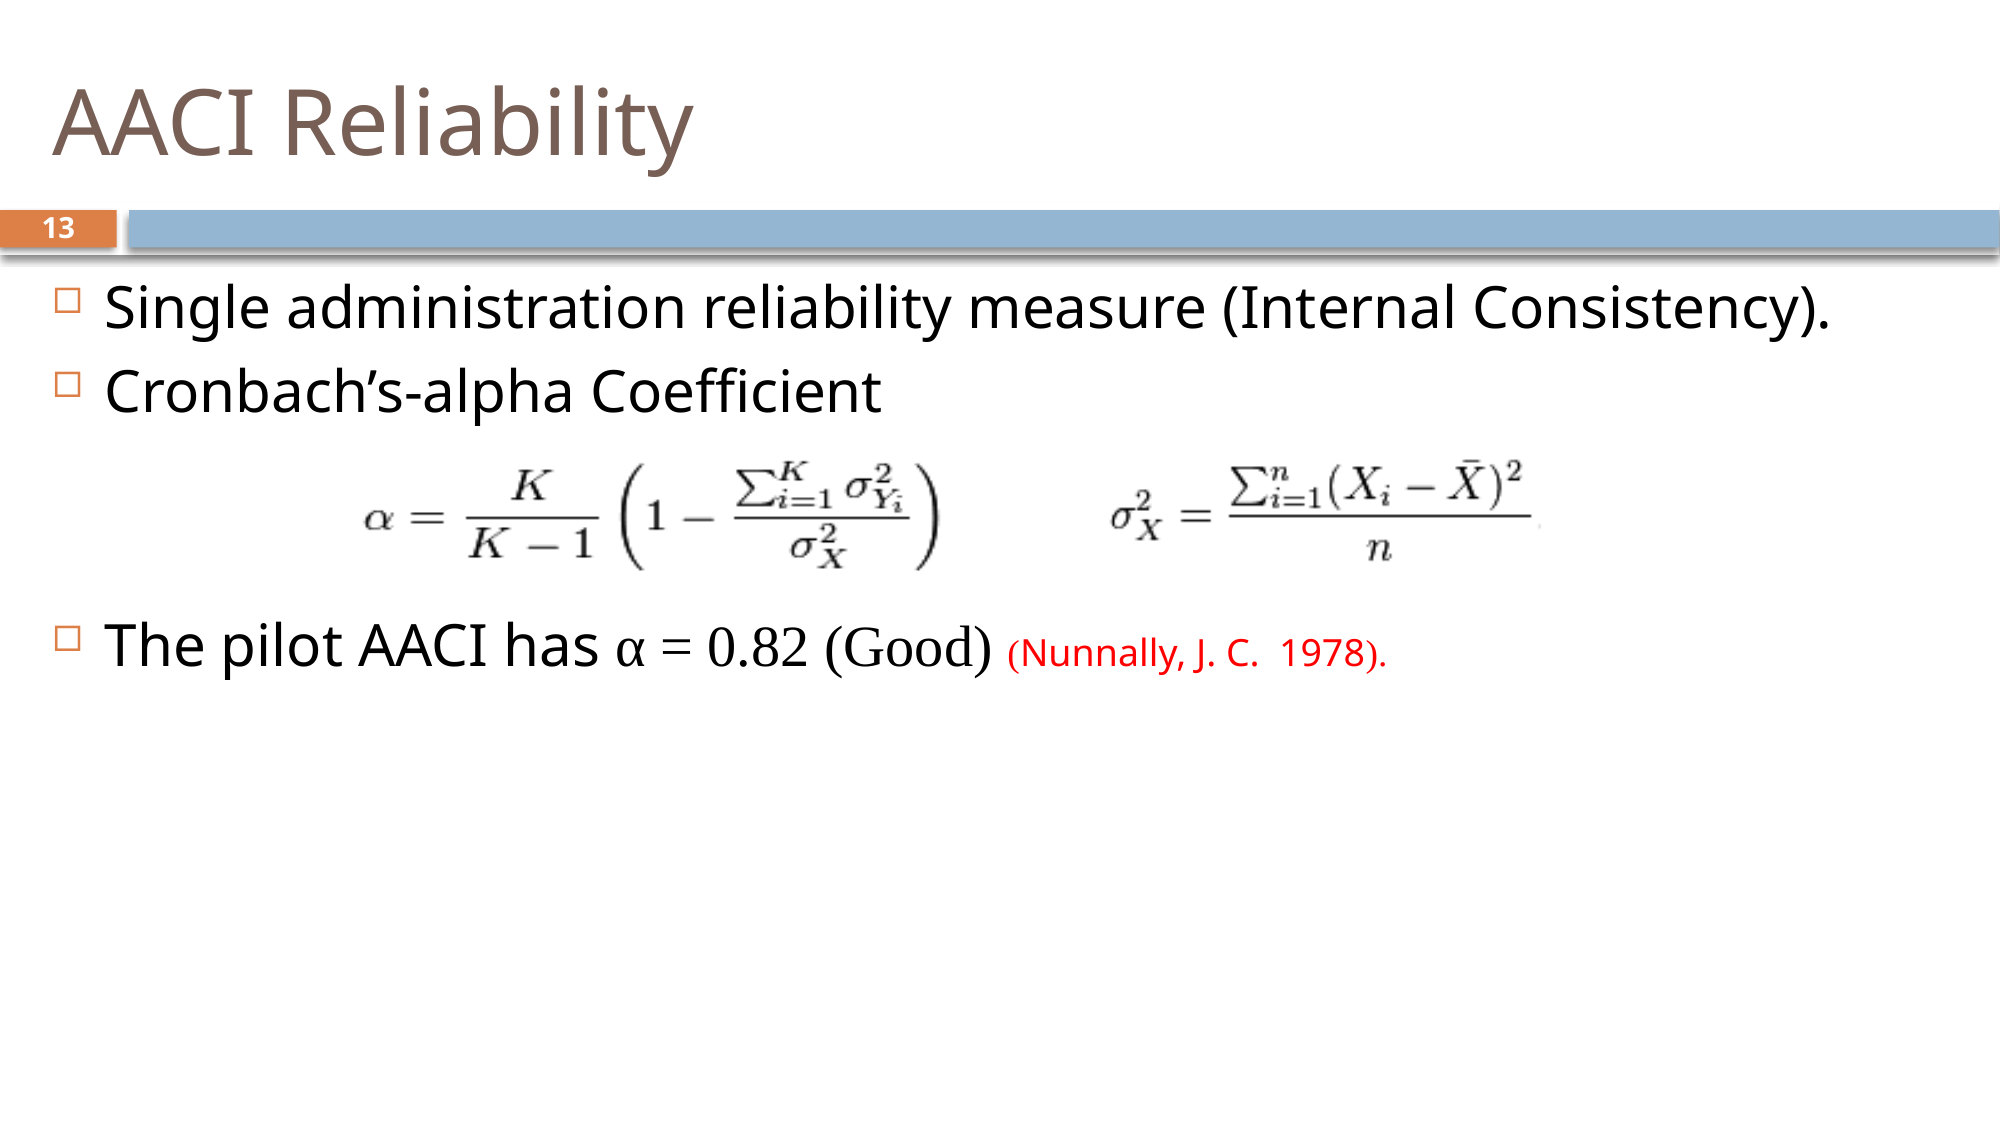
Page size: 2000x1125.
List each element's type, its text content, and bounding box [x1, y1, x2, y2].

picture [324, 449, 969, 588]
list Single administration reliability measure (Internal Consistency). Cronbach’s-alpha Coefficient The pilot AACI has α = 0.82 (Good) (Nunnally, J. C. 1978). [37, 262, 1963, 1000]
title AACI Reliability [37, 37, 1917, 200]
picture [1074, 455, 1541, 576]
slide_number 13 [0, 208, 117, 249]
